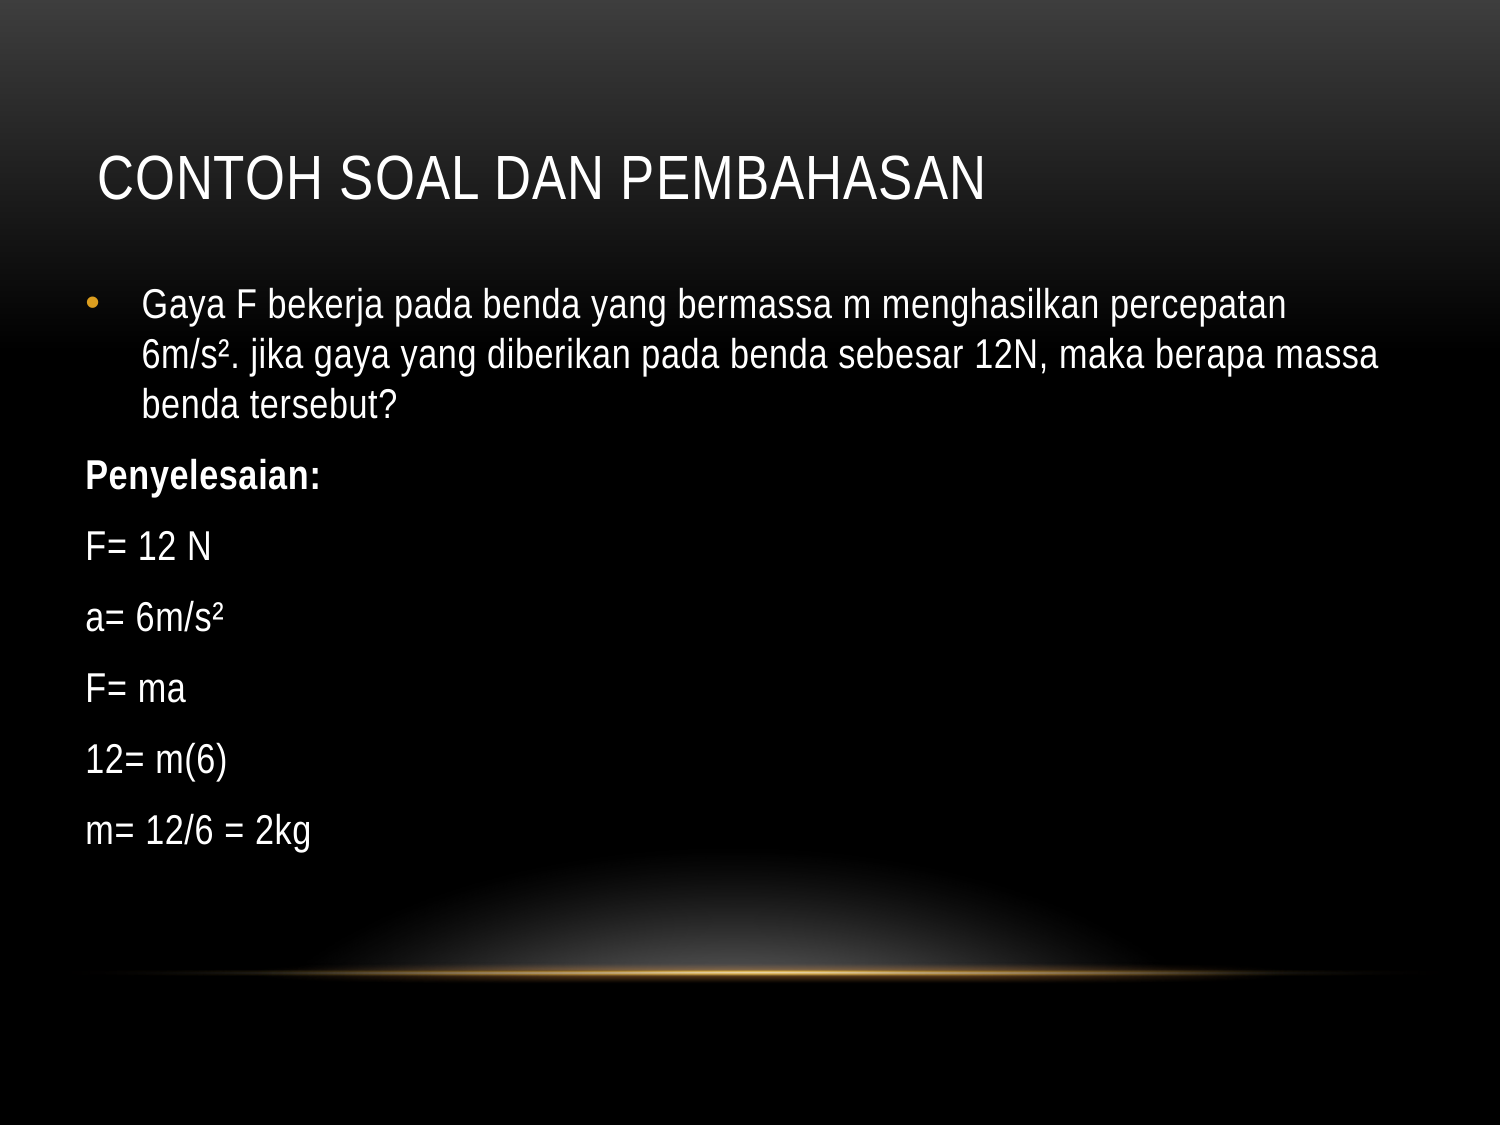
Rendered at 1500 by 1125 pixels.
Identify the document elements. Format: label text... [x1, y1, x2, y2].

title CONTOH SOAL DAN PEMBAHASAN [82, 93, 1425, 220]
list Gaya F bekerja pada benda yang bermassa m menghasilkan percepatan 6m/s². jika gaya yang diberikan pada benda sebesar 12N, maka berapa massa benda tersebut? Penyelesaian: F= 12 N a= 6m/s² F= ma 12= m(6) m= 12/6 = 2kg [70, 269, 1413, 957]
picture [0, 0, 1500, 1125]
